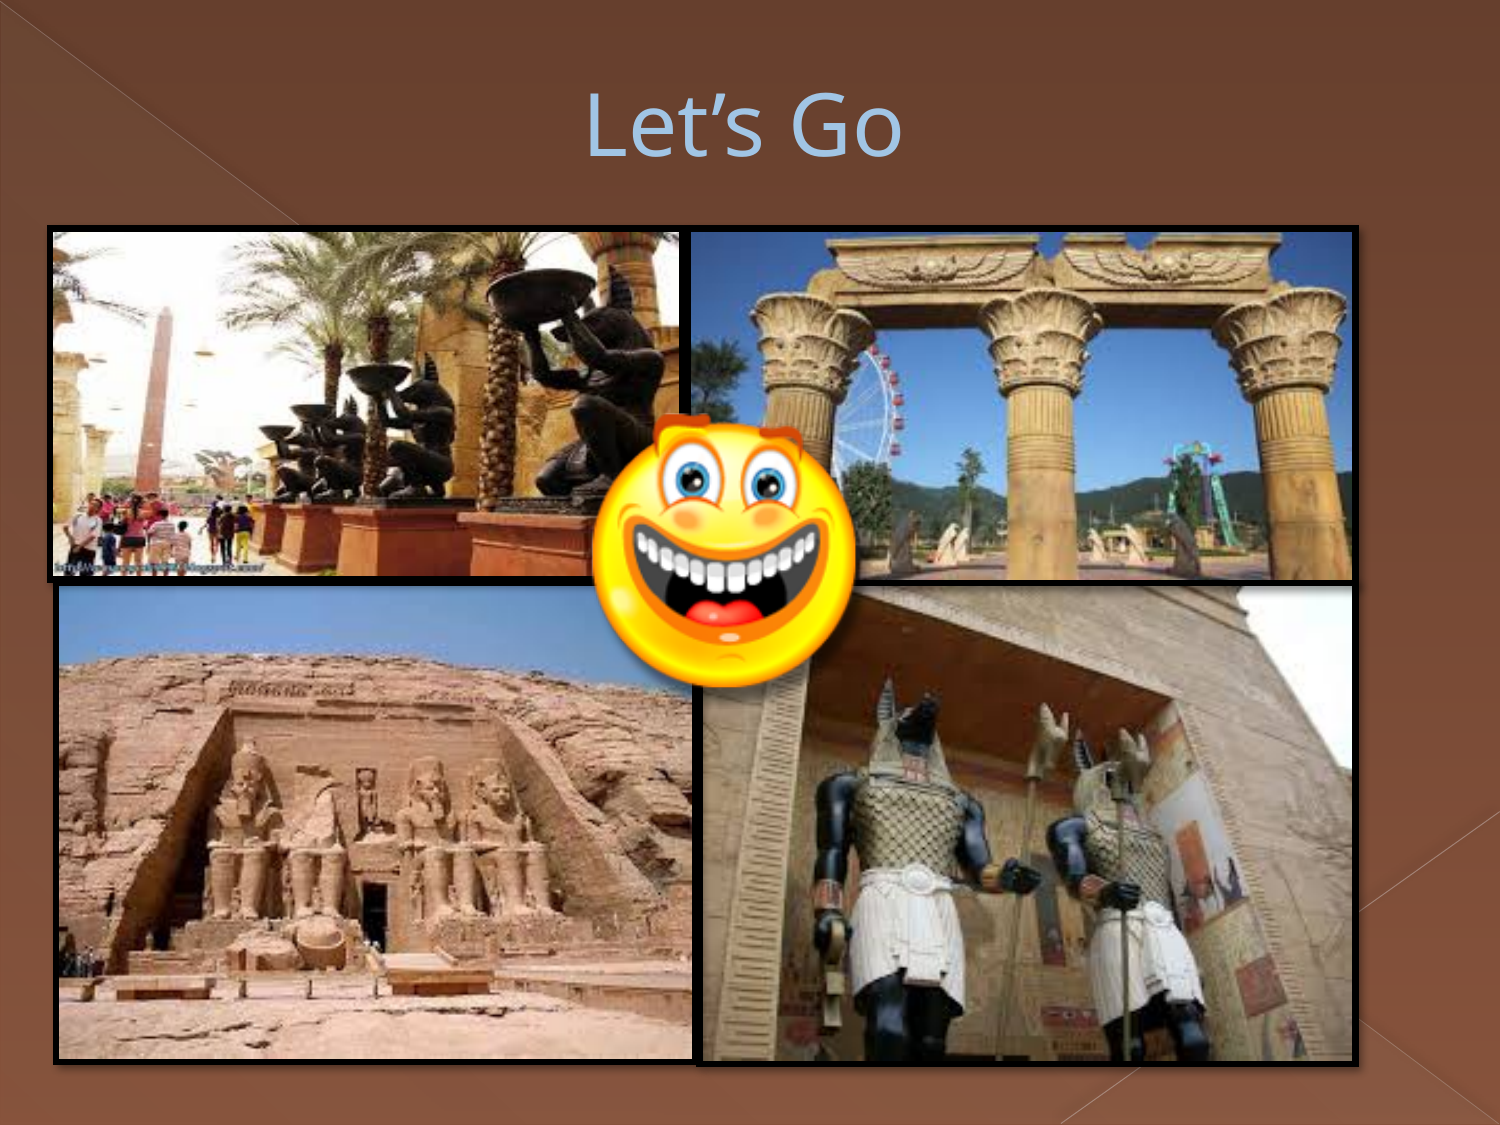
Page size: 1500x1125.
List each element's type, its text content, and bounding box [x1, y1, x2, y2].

title Let’s Go [29, 0, 1380, 243]
picture [52, 231, 1353, 1059]
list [702, 585, 1353, 1062]
